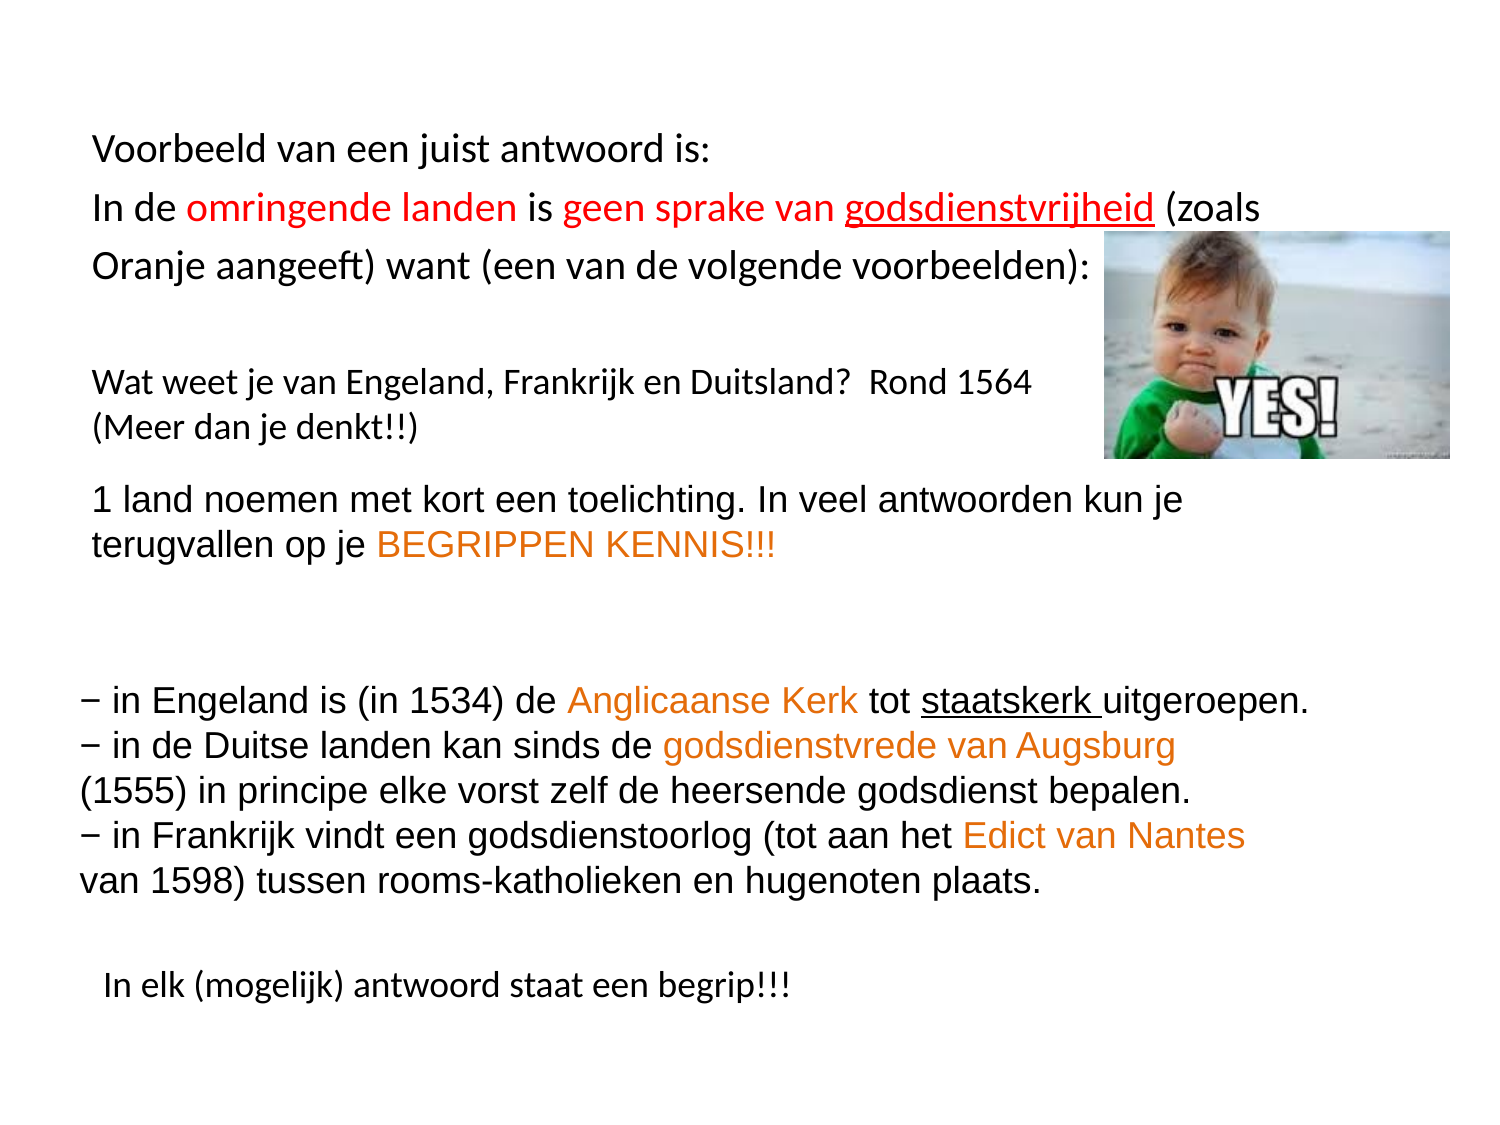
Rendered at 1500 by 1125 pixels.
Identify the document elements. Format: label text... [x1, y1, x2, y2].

text_box Wat weet je van Engeland, Frankrijk en Duitsland? Rond 1564 (Meer dan je denkt!!) [76, 349, 1099, 455]
text_box In elk (mogelijk) antwoord staat een begrip!!! [88, 952, 975, 1012]
list Voorbeeld van een juist antwoord is: In de omringende landen is geen sprake van godsdienstvrijheid (zoals Oranje aangeeft) want (een van de volgende voorbeelden): [76, 113, 1427, 331]
text_box 1 land noemen met kort een toelichting. In veel antwoorden kun je terugvallen op je BEGRIPPEN KENNIS!!! [76, 467, 1388, 573]
text_box − in Engeland is (in 1534) de Anglicaanse Kerk tot staatskerk uitgeroepen. − in de Duitse landen kan sinds de godsdienstvrede van Augsburg (1555) in principe elke vorst zelf de heersende godsdienst bepalen. − in Frankrijk vindt een godsdienstoorlog (tot aan het Edict van Nantes van 1598) tussen rooms-katholieken en hugenoten plaats. [64, 668, 1447, 909]
picture [1104, 231, 1450, 459]
